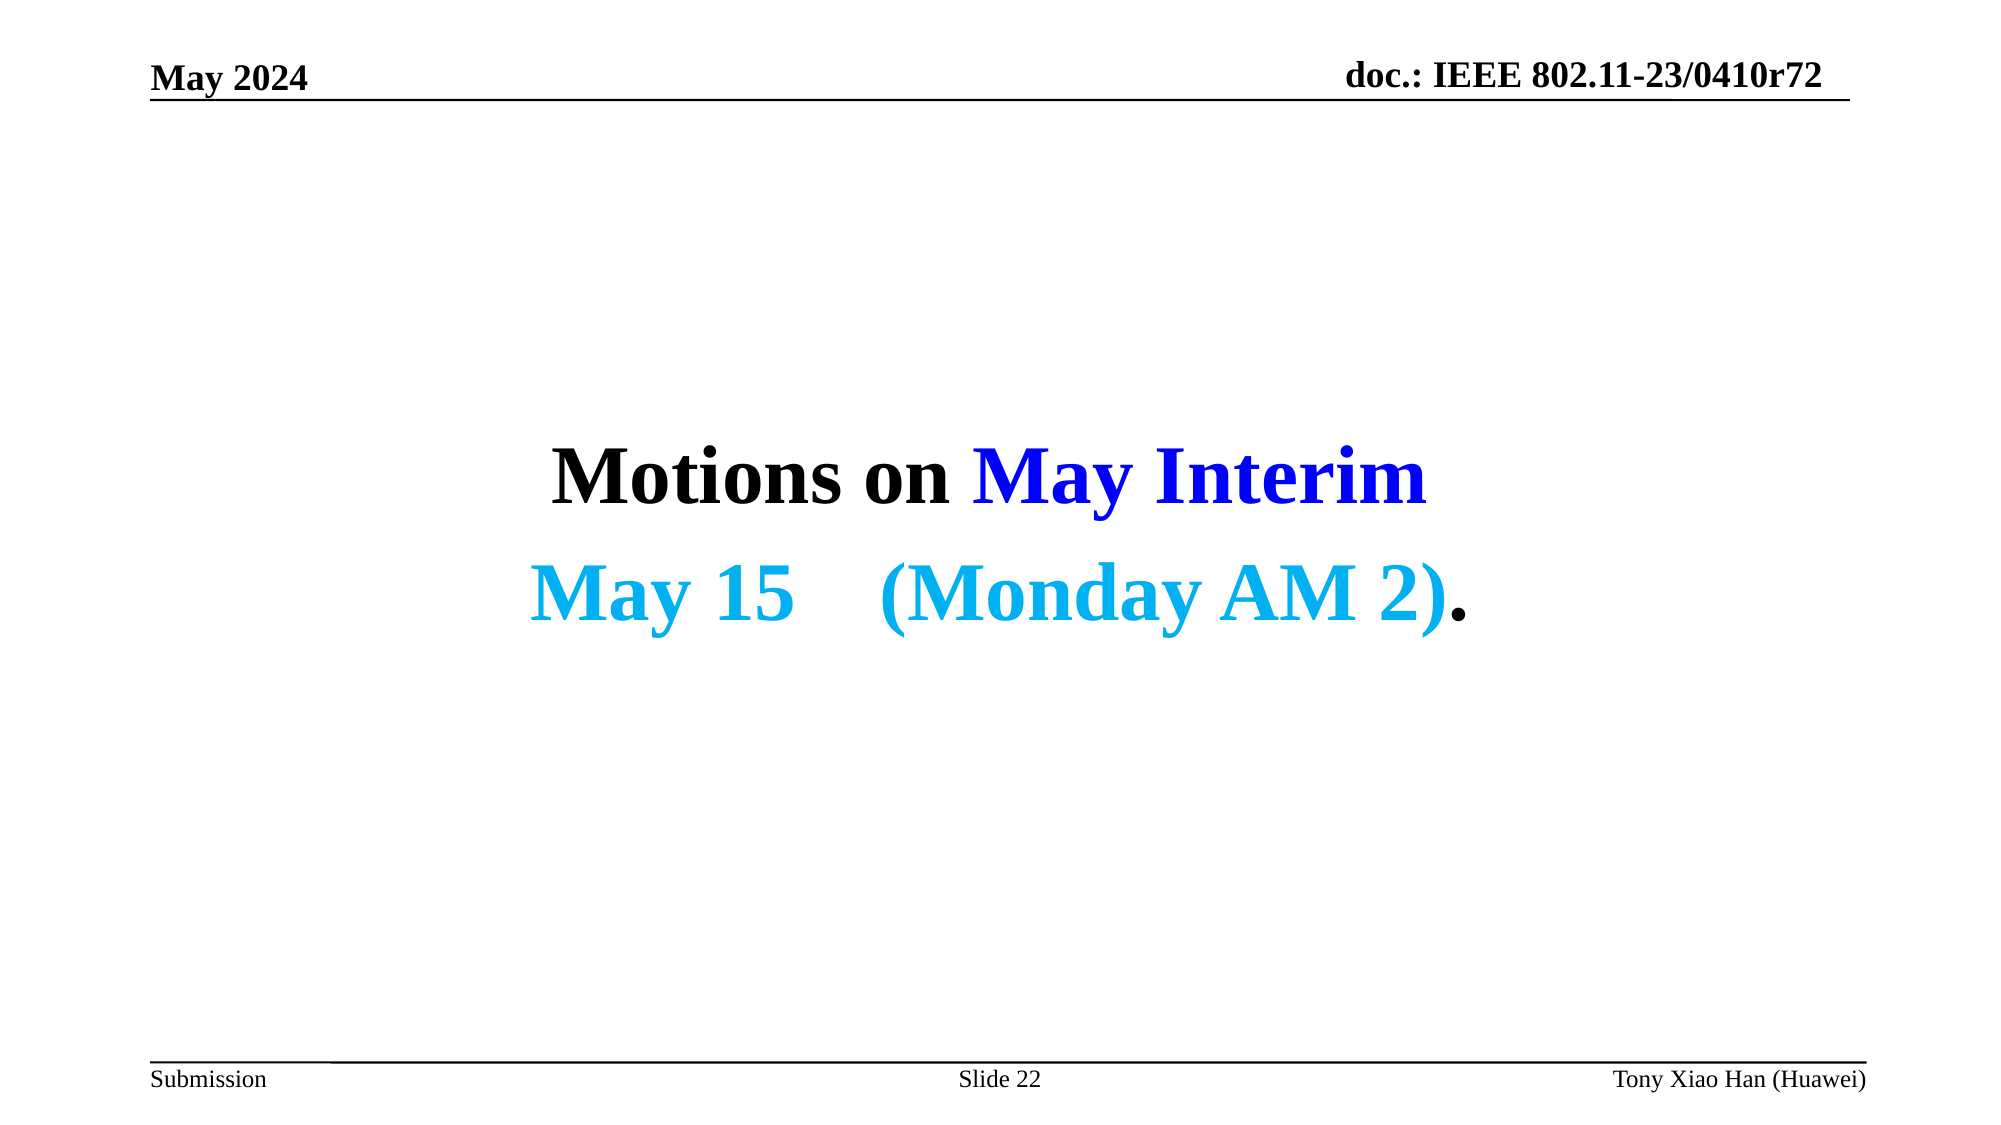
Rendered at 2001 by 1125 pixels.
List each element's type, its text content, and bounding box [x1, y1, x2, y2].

text_box Motions on May Interim May 15 (Monday AM 2). [362, 412, 1638, 950]
